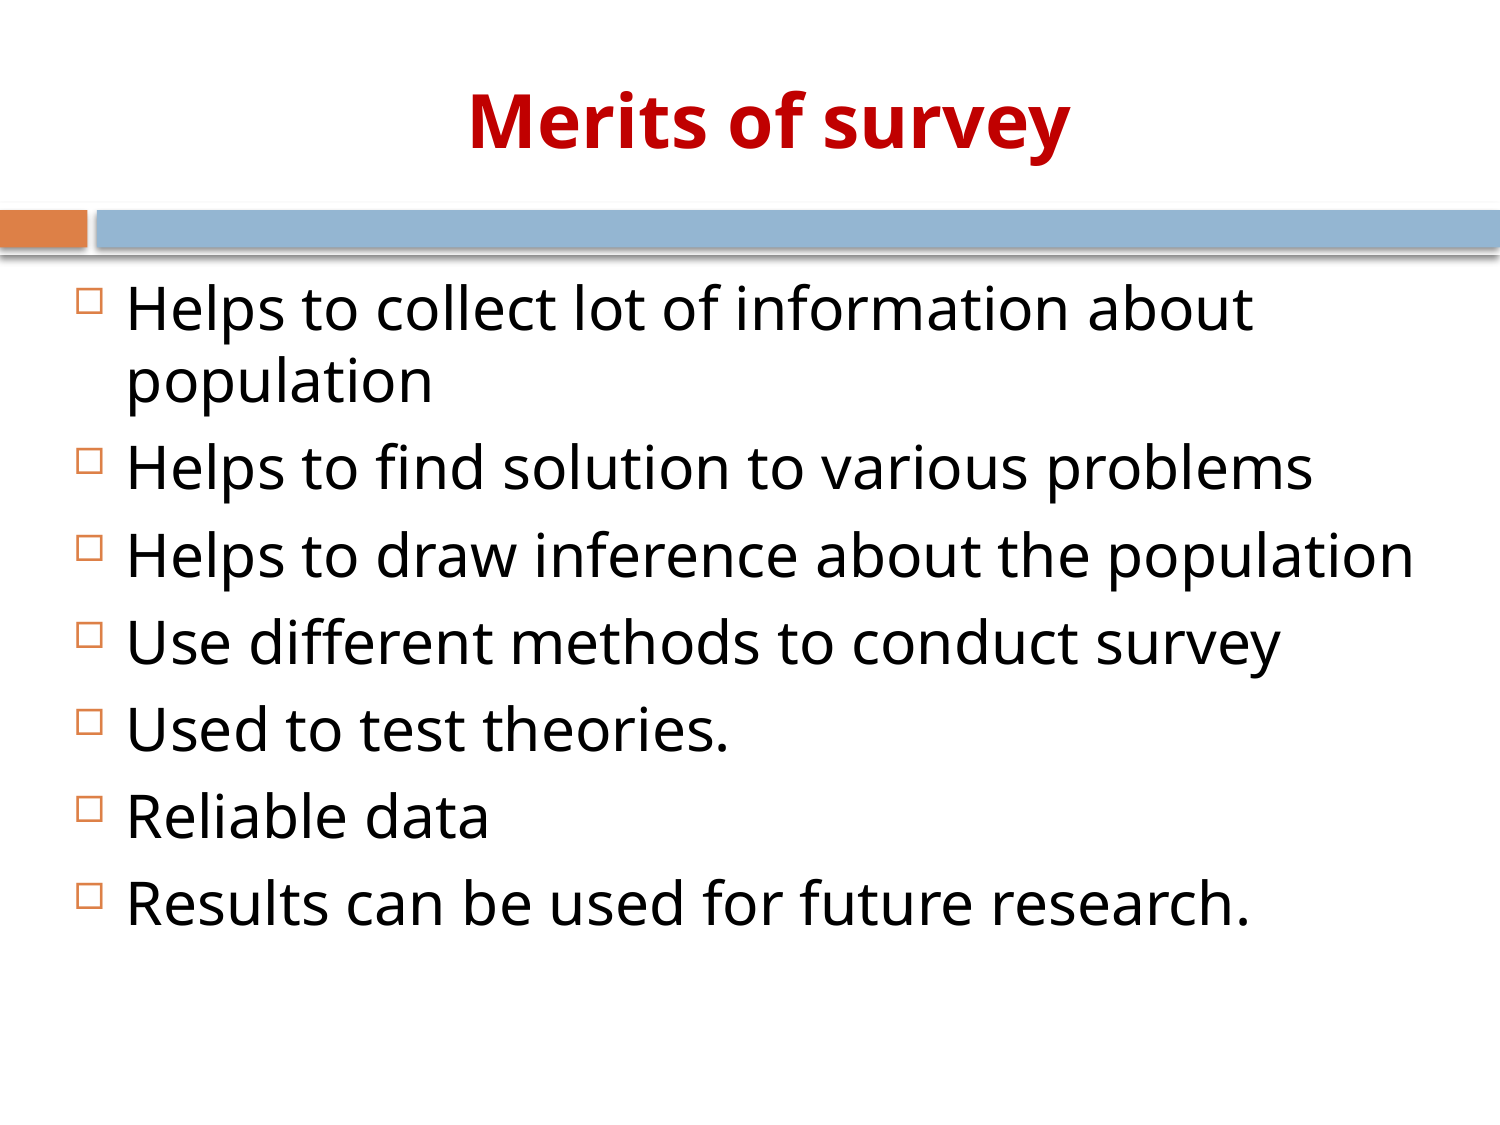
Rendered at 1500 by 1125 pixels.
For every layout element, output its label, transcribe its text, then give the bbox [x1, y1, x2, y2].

list Helps to collect lot of information about population Helps to find solution to various problems Helps to draw inference about the population Use different methods to conduct survey Used to test theories. Reliable data Results can be used for future research. [58, 262, 1438, 1079]
title Merits of survey [100, 37, 1438, 200]
